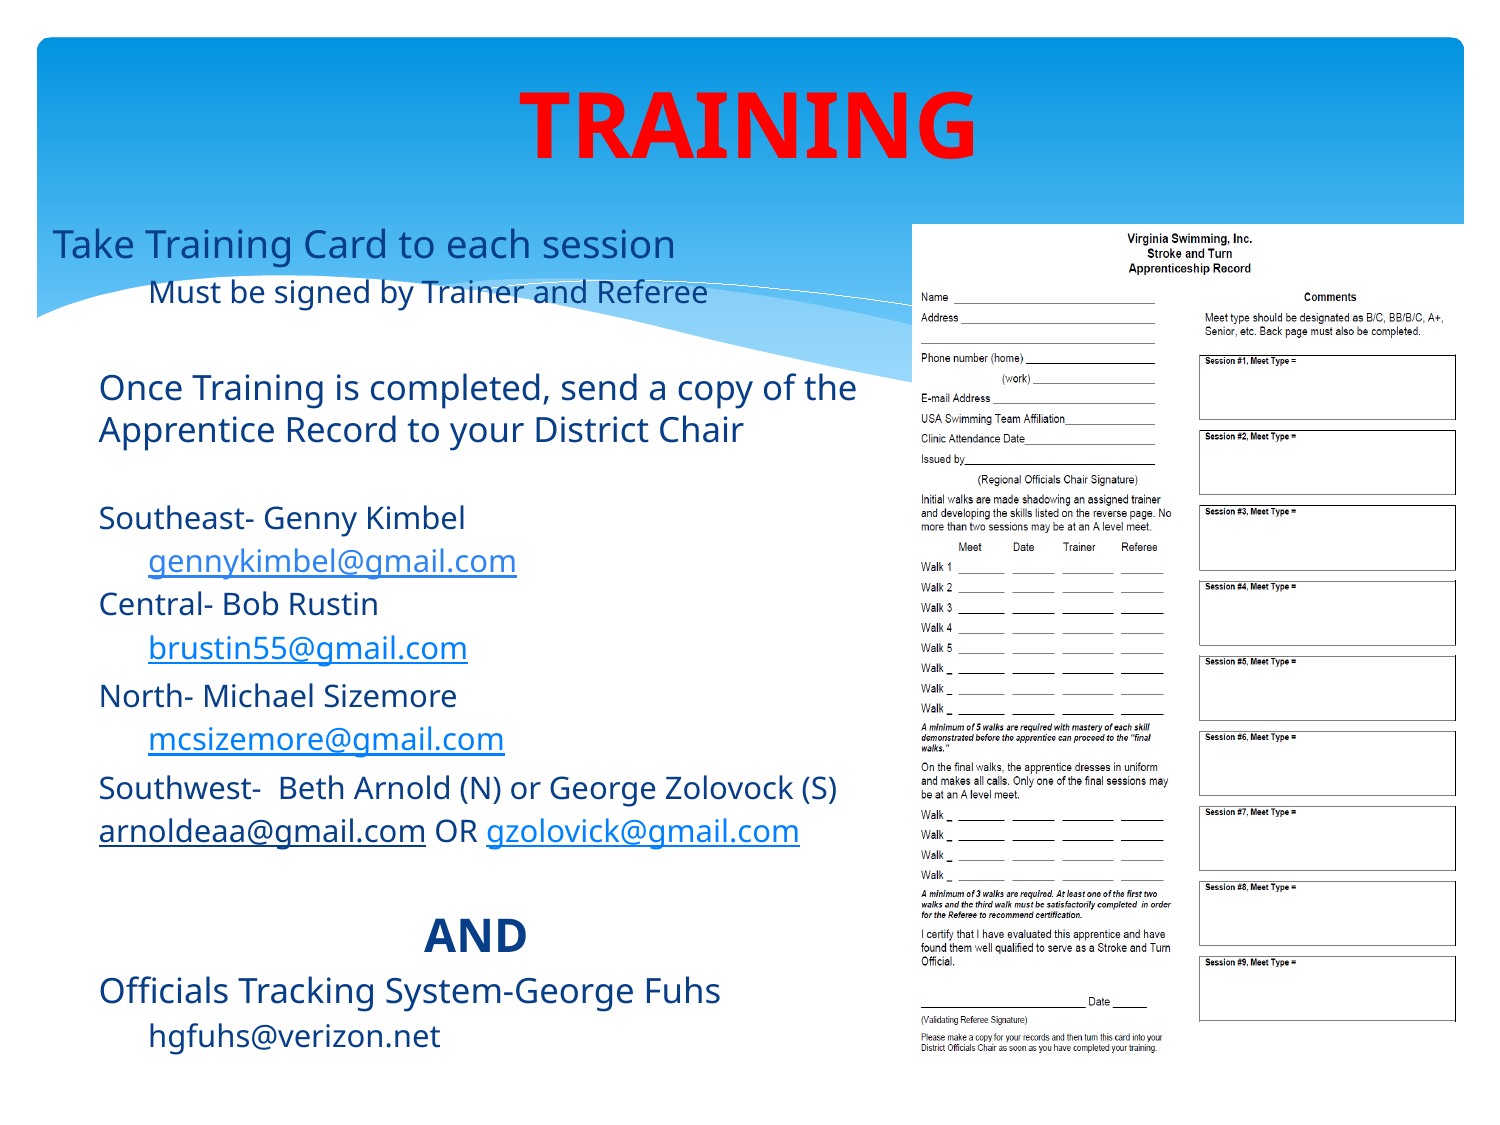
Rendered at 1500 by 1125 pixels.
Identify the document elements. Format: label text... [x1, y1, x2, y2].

list Take Training Card to each session Must be signed by Trainer and Referee Once Training is completed, send a copy of the Apprentice Record to your District Chair Southeast- Genny Kimbel gennykimbel@gmail.com Central- Bob Rustin brustin55@gmail.com North- Michael Sizemore mcsizemore@gmail.com Southwest- Beth Arnold (N) or George Zolovock (S) arnoldeaa@gmail.com OR gzolovick@gmail.com AND Officials Tracking System-George Fuhs hgfuhs@verizon.net [37, 212, 875, 1075]
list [912, 224, 1473, 1063]
title TRAINING [75, 37, 1425, 207]
